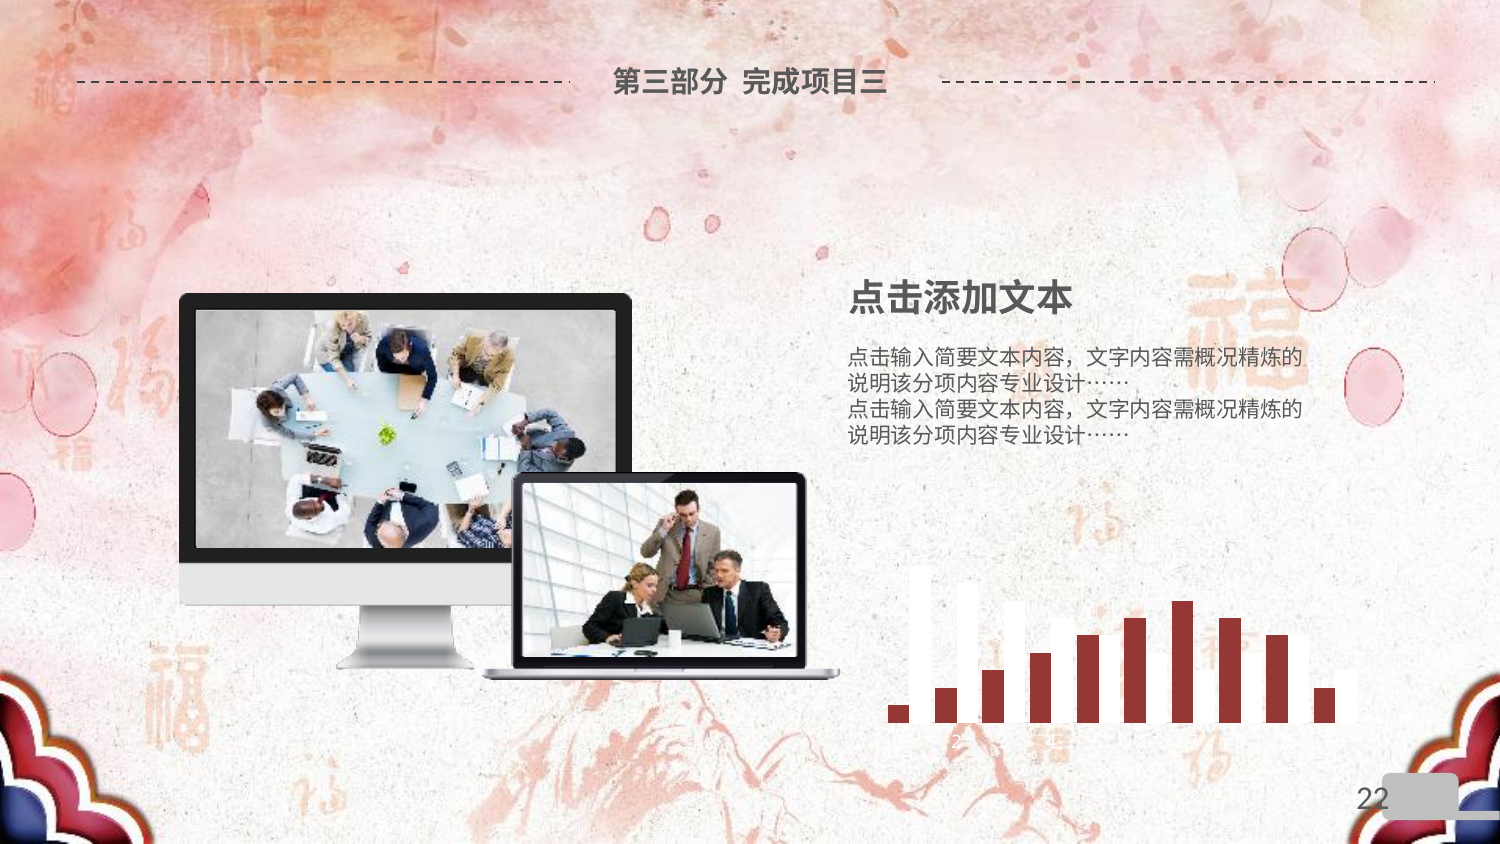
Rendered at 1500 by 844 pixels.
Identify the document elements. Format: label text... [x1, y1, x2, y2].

text_box 点击输入简要文本内容，文字内容需概况精炼的说明该分项内容专业设计…… 点击输入简要文本内容，文字内容需概况精炼的说明该分项内容专业设计…… [832, 336, 1341, 456]
title 第三部分 完成项目三 [18, 52, 1483, 110]
text_box 点击添加文本 [833, 266, 1089, 327]
picture [0, 0, 1500, 844]
chart [875, 543, 1369, 760]
